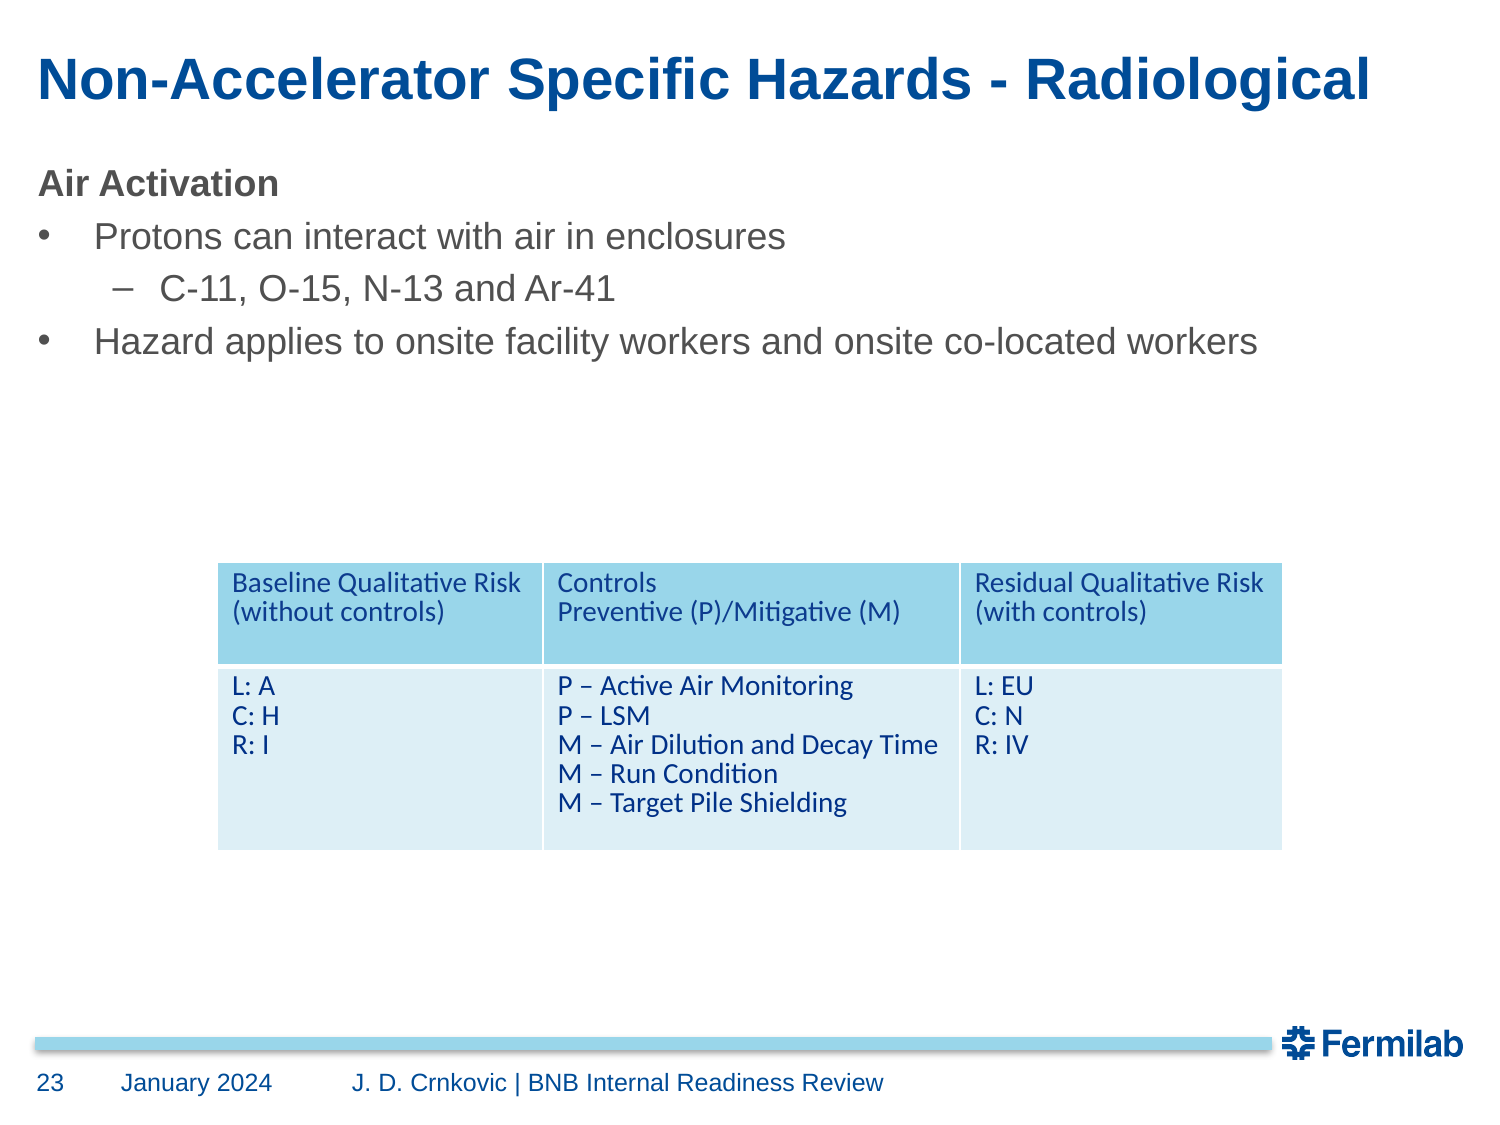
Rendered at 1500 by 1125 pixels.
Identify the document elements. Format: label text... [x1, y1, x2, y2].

table_header Residual Qualitative Risk (with controls) [961, 563, 1282, 664]
slide_number 23 [36, 1066, 105, 1106]
title Non-Accelerator Specific Hazards - Radiological [37, 41, 1463, 112]
table_cell L: A C: H R: I [218, 669, 542, 850]
footer J. D. Crnkovic | BNB Internal Readiness Review [351, 1066, 1380, 1106]
table_cell P – Active Air Monitoring P – LSM M – Air Dilution and Decay Time M – Run Condition M – Target Pile Shielding [544, 669, 959, 850]
picture [1282, 1026, 1463, 1060]
table_header Baseline Qualitative Risk (without controls) [218, 563, 542, 664]
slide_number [120, 1066, 296, 1107]
table_cell L: EU C: N R: IV [961, 669, 1282, 850]
list Air Activation Protons can interact with air in enclosures C-11, O-15, N-13 and Ar-41 Hazard applies to onsite facility workers and onsite co-located workers [37, 159, 1461, 405]
table_header Controls Preventive (P)/Mitigative (M) [544, 563, 959, 664]
